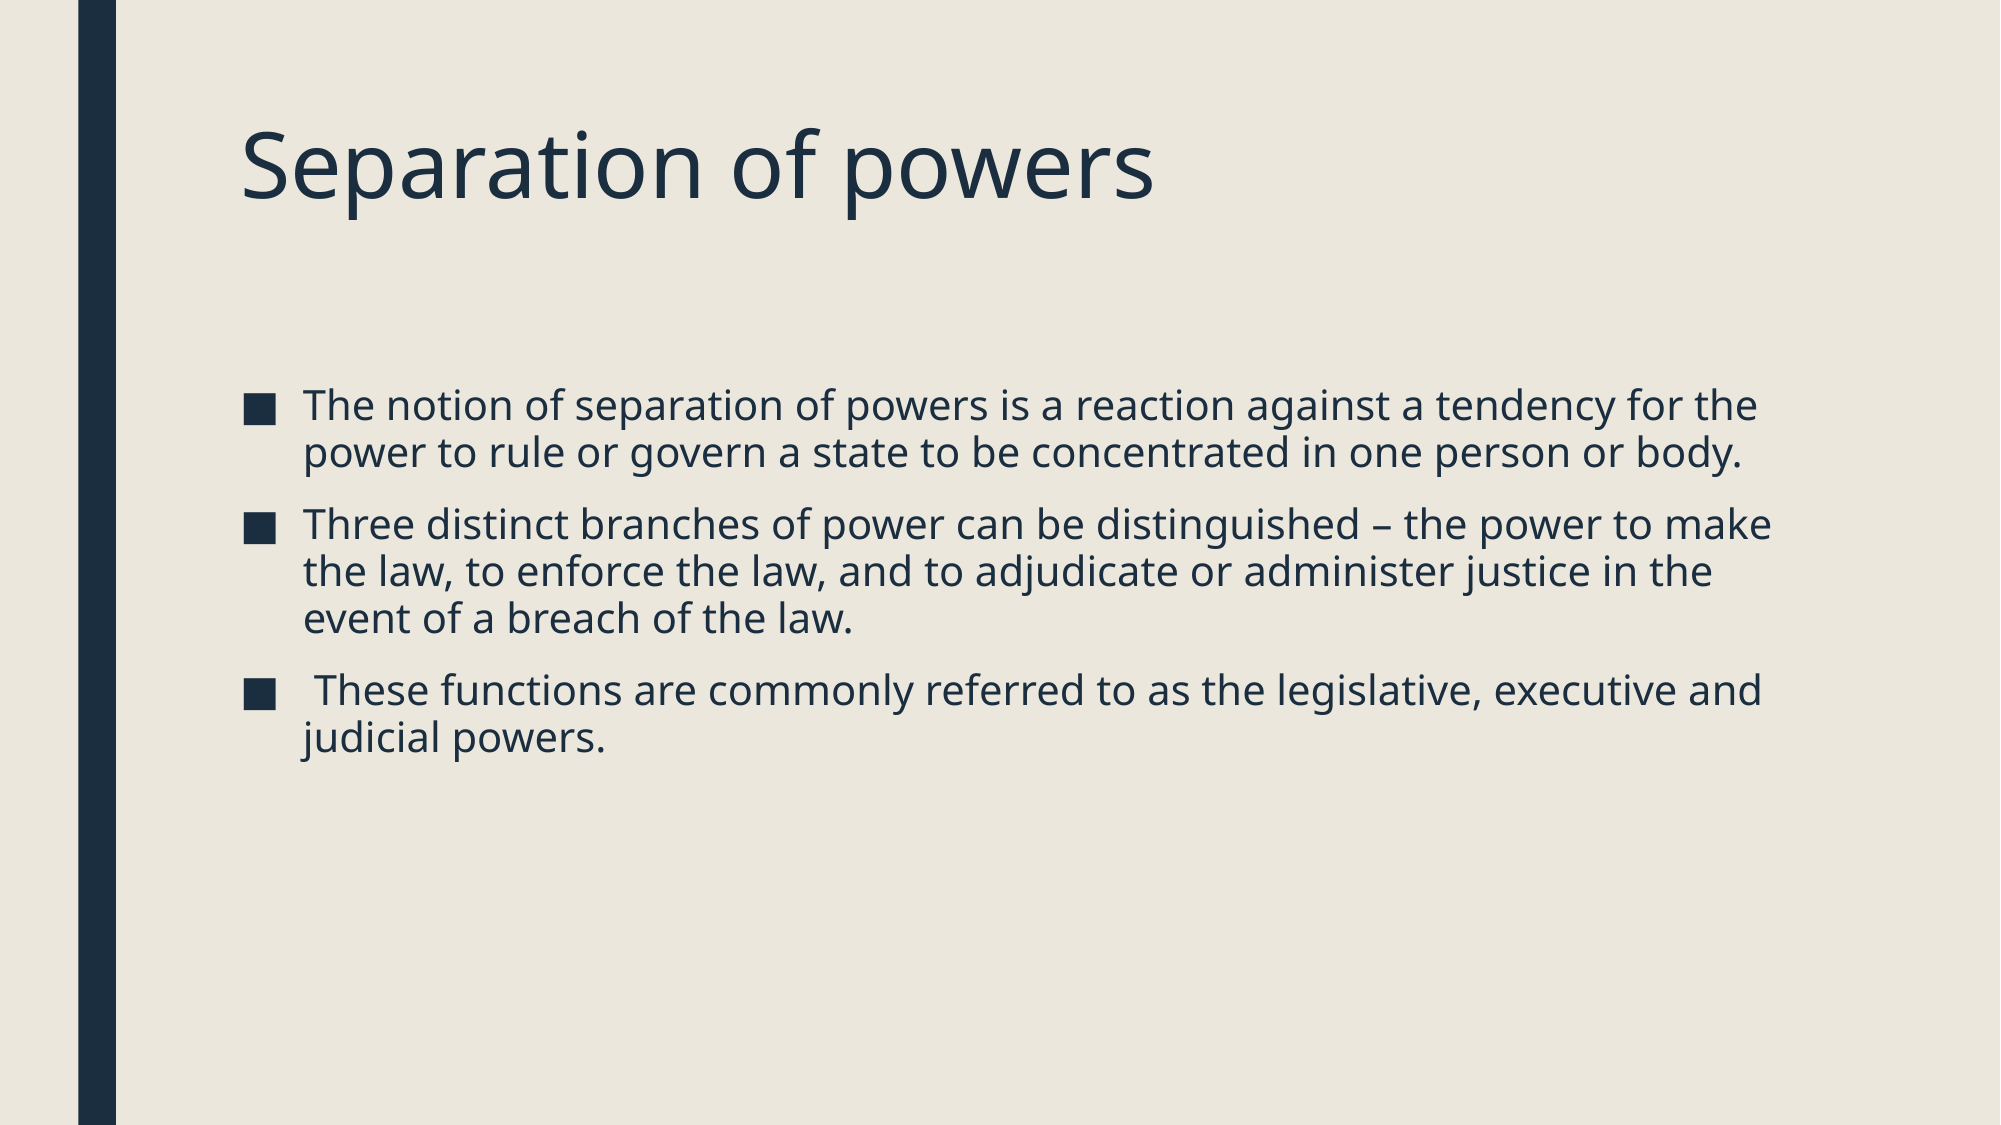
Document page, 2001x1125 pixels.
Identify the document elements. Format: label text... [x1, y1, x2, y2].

list The notion of separation of powers is a reaction against a tendency for the power to rule or govern a state to be concentrated in one person or body. Three distinct branches of power can be distinguished – the power to make the law, to enforce the law, and to adjudicate or administer justice in the event of a breach of the law. These functions are commonly referred to as the legislative, executive and judicial powers. [225, 375, 1800, 963]
title Separation of powers [225, 112, 1800, 357]
